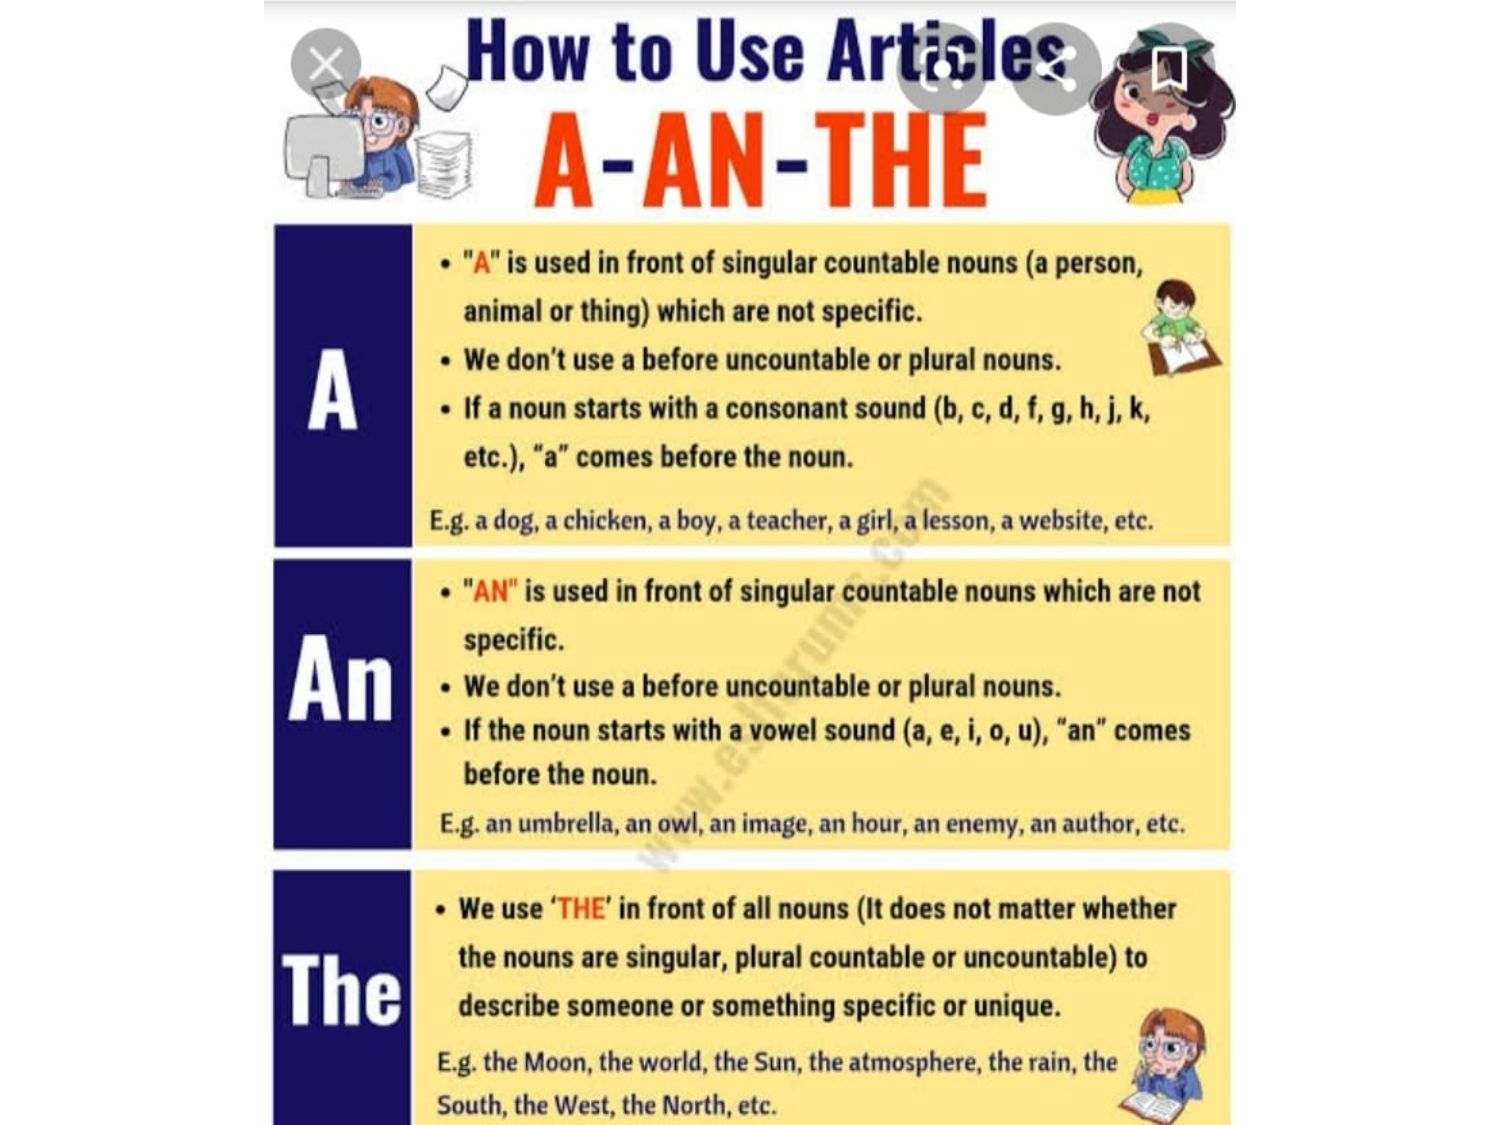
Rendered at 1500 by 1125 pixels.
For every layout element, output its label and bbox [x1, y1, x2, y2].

picture [264, 0, 1236, 1125]
